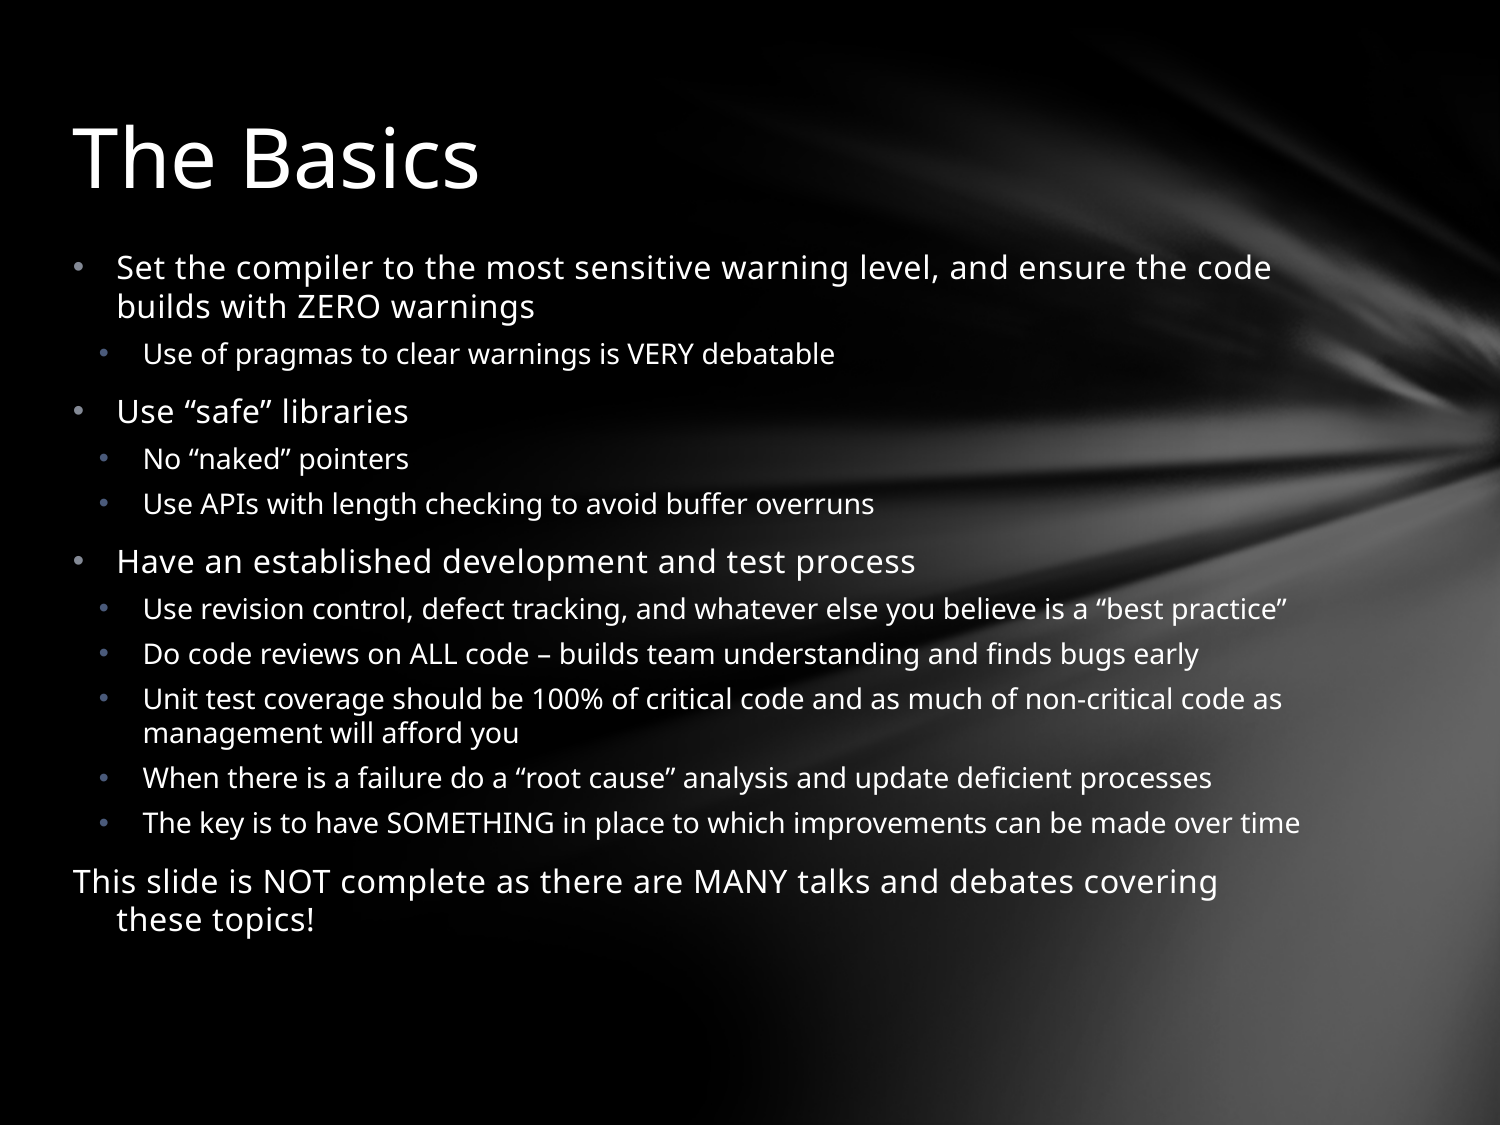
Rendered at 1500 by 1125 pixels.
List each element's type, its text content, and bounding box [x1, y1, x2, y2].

title The Basics [57, 37, 1318, 213]
list Set the compiler to the most sensitive warning level, and ensure the code builds with ZERO warnings Use of pragmas to clear warnings is VERY debatable Use “safe” libraries No “naked” pointers Use APIs with length checking to avoid buffer overruns Have an established development and test process Use revision control, defect tracking, and whatever else you believe is a “best practice” Do code reviews on ALL code – builds team understanding and finds bugs early Unit test coverage should be 100% of critical code and as much of non-critical code as management will afford you When there is a failure do a “root cause” analysis and update deficient processes The key is to have SOMETHING in place to which improvements can be made over time This slide is NOT complete as there are MANY talks and debates covering these topics! [57, 239, 1318, 1015]
